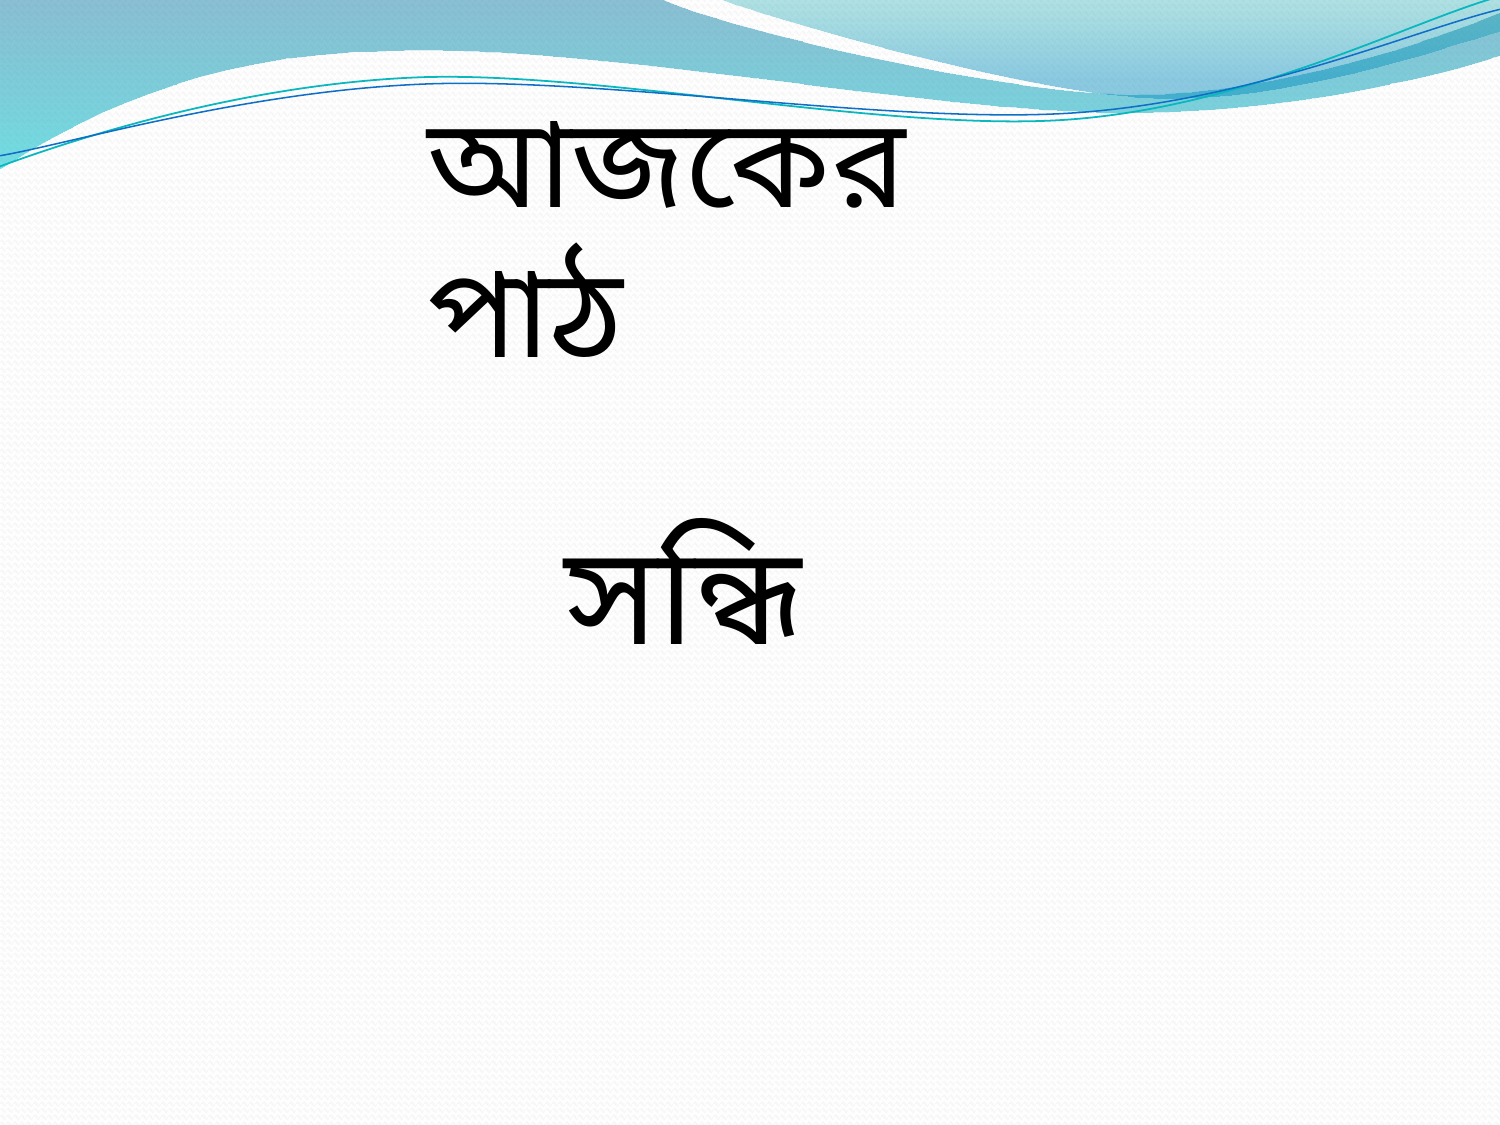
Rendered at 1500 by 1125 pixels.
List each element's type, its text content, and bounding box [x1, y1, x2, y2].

text_box আজকের পাঠ [412, 74, 988, 390]
text_box সন্ধি [549, 500, 825, 680]
